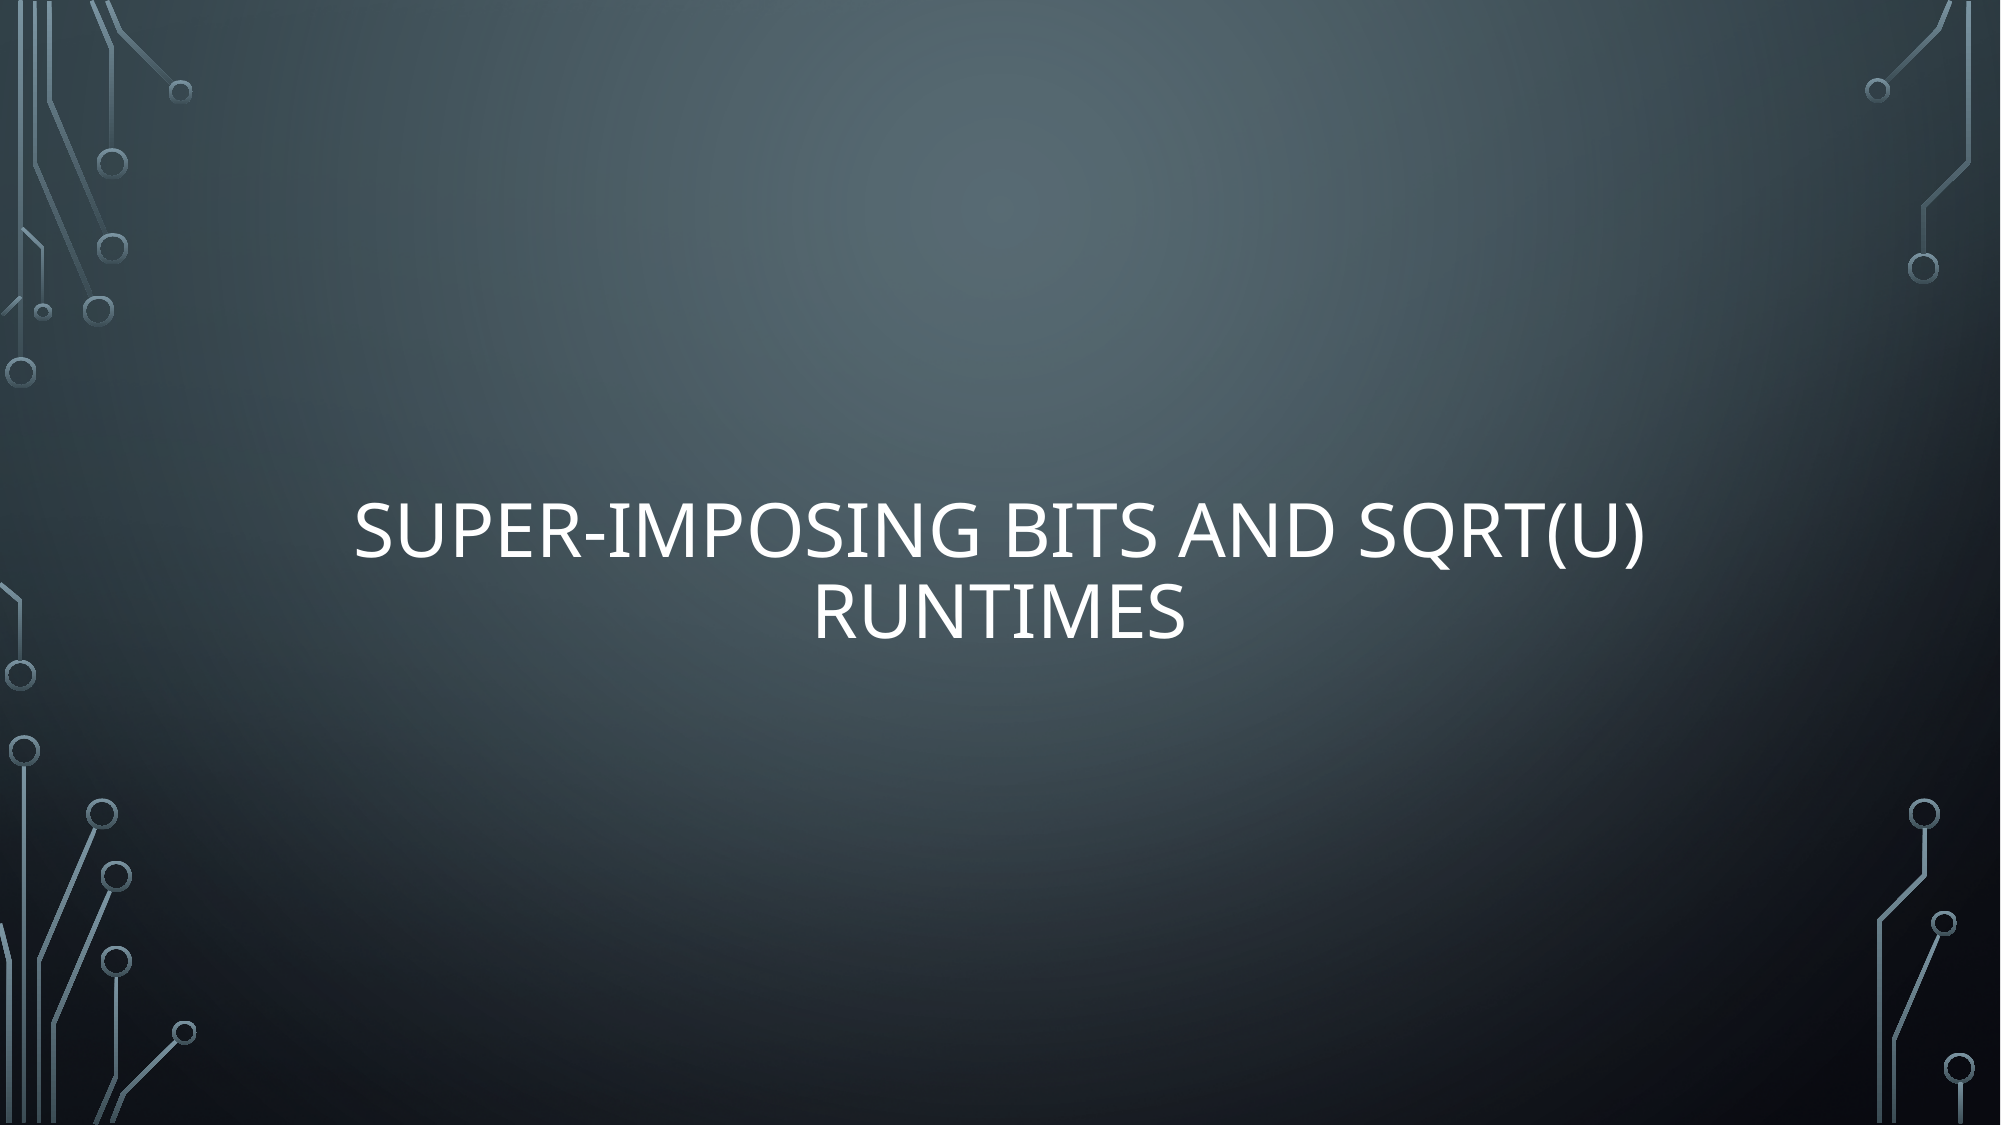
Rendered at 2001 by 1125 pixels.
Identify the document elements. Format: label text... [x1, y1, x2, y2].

title Super-Imposing Bits and Sqrt(u) Runtimes [187, 305, 1813, 662]
